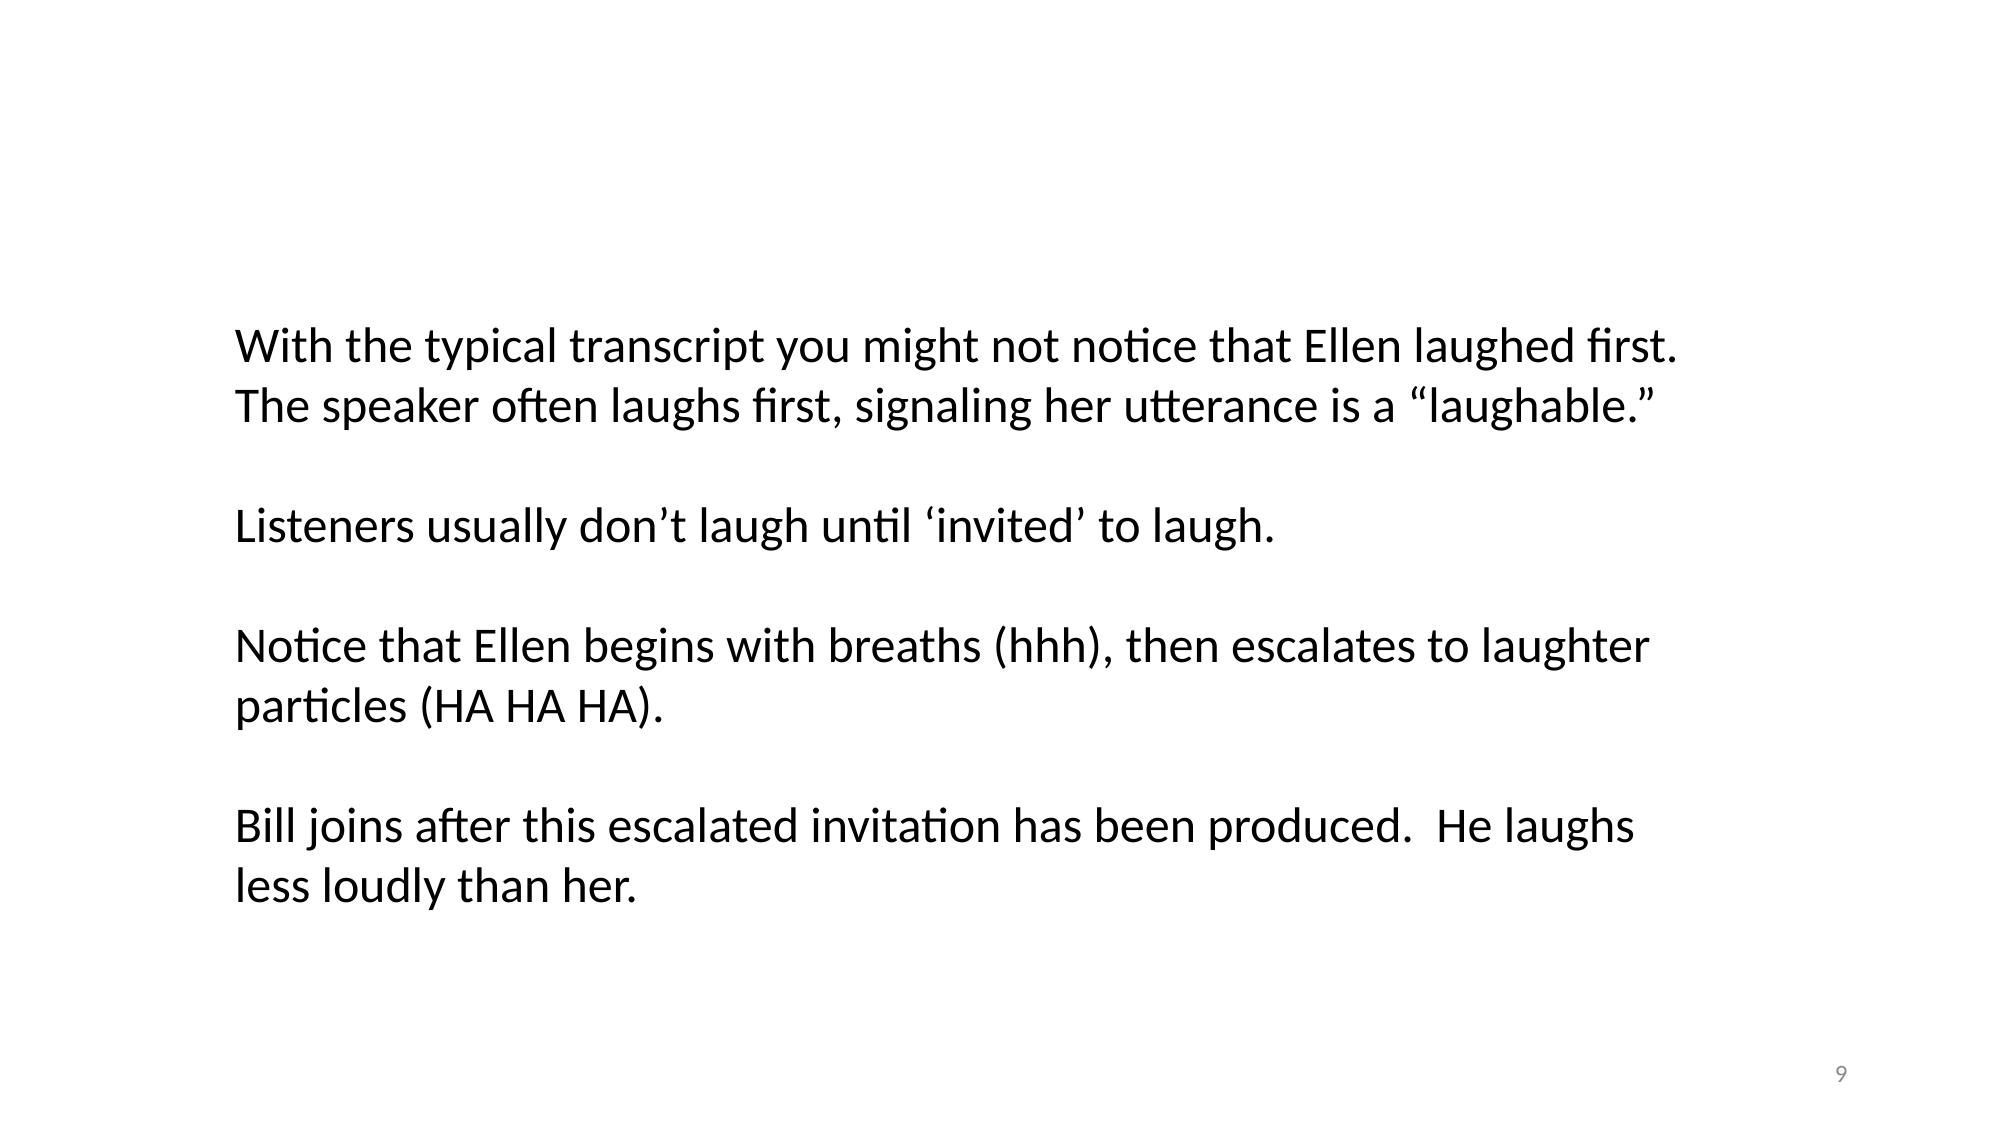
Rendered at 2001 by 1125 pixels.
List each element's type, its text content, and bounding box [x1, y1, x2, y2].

text_box With the typical transcript you might not notice that Ellen laughed first. The speaker often laughs first, signaling her utterance is a “laughable.” Listeners usually don’t laugh until ‘invited’ to laugh. Notice that Ellen begins with breaths (hhh), then escalates to laughter particles (HA HA HA). Bill joins after this escalated invitation has been produced. He laughs less loudly than her. [220, 305, 1722, 921]
slide_number 9 [1412, 1042, 1863, 1103]
